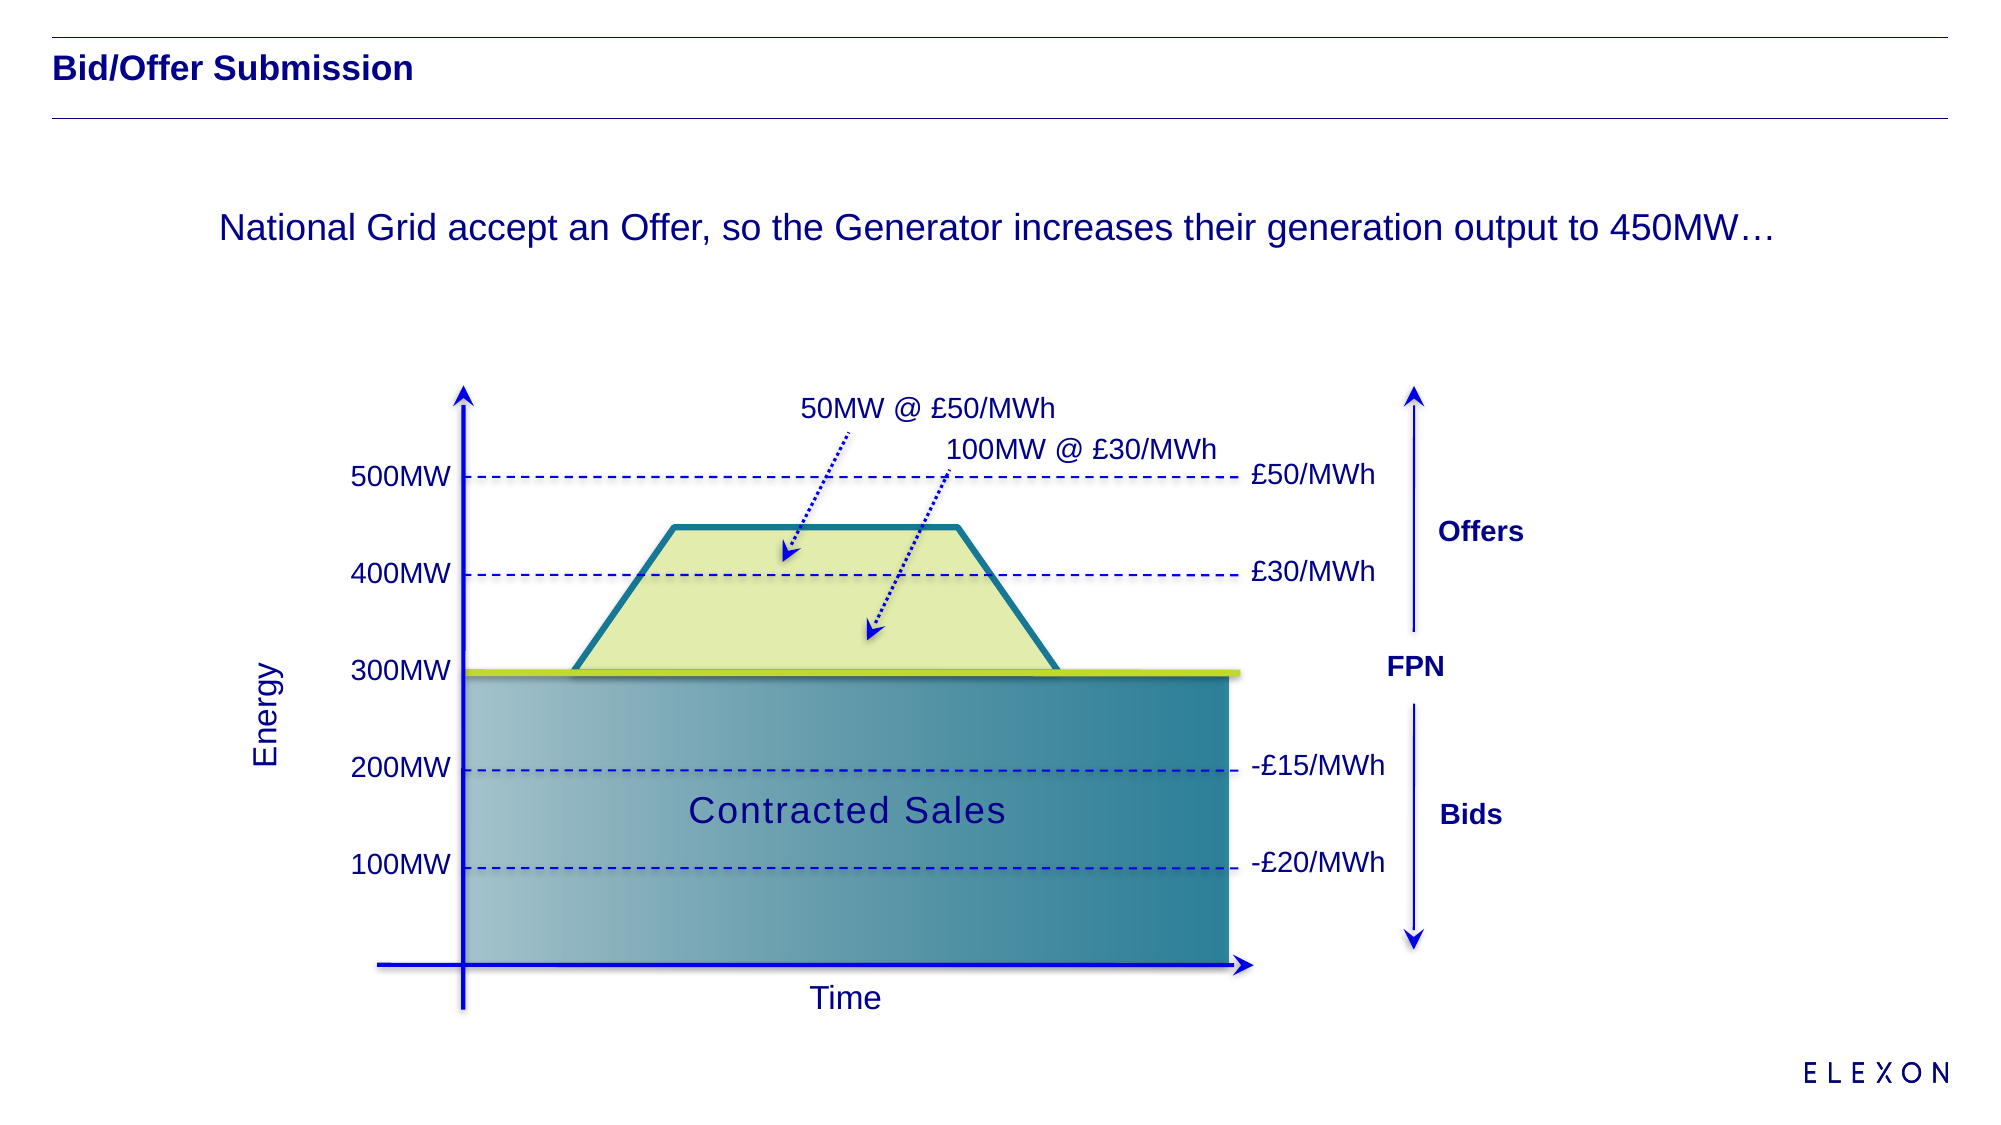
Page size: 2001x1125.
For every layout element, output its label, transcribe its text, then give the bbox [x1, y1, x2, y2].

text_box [822, 513, 994, 597]
text_box National Grid accept an Offer, so the Generator increases their generation output to 450MW… [204, 195, 1829, 256]
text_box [750, 463, 881, 531]
picture [1805, 1062, 1948, 1083]
title Bid/Offer Submission [52, 45, 1948, 119]
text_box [235, 385, 1642, 1025]
